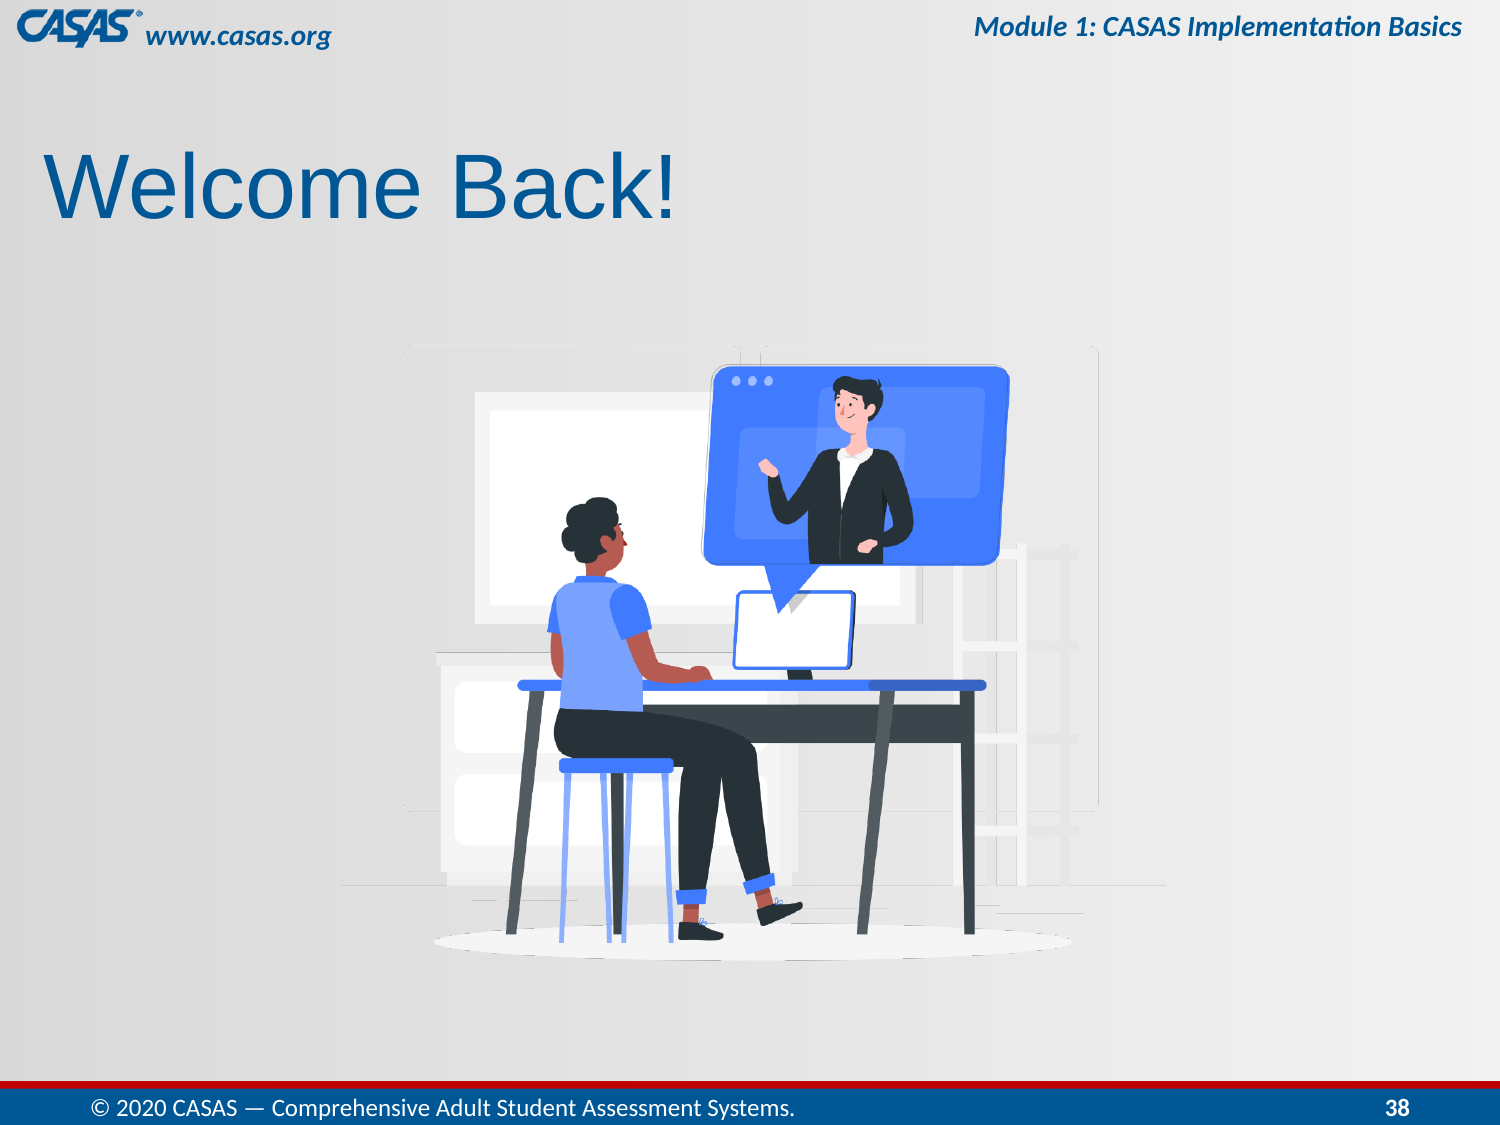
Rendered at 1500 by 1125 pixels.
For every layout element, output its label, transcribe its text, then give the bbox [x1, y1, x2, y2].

title Welcome Back! [28, 94, 1478, 270]
slide_number © 2020 CASAS — Comprehensive Adult Student Assessment Systems. [75, 1087, 814, 1125]
picture [11, 3, 145, 52]
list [340, 254, 1166, 1080]
slide_number 38 [1299, 1087, 1425, 1125]
